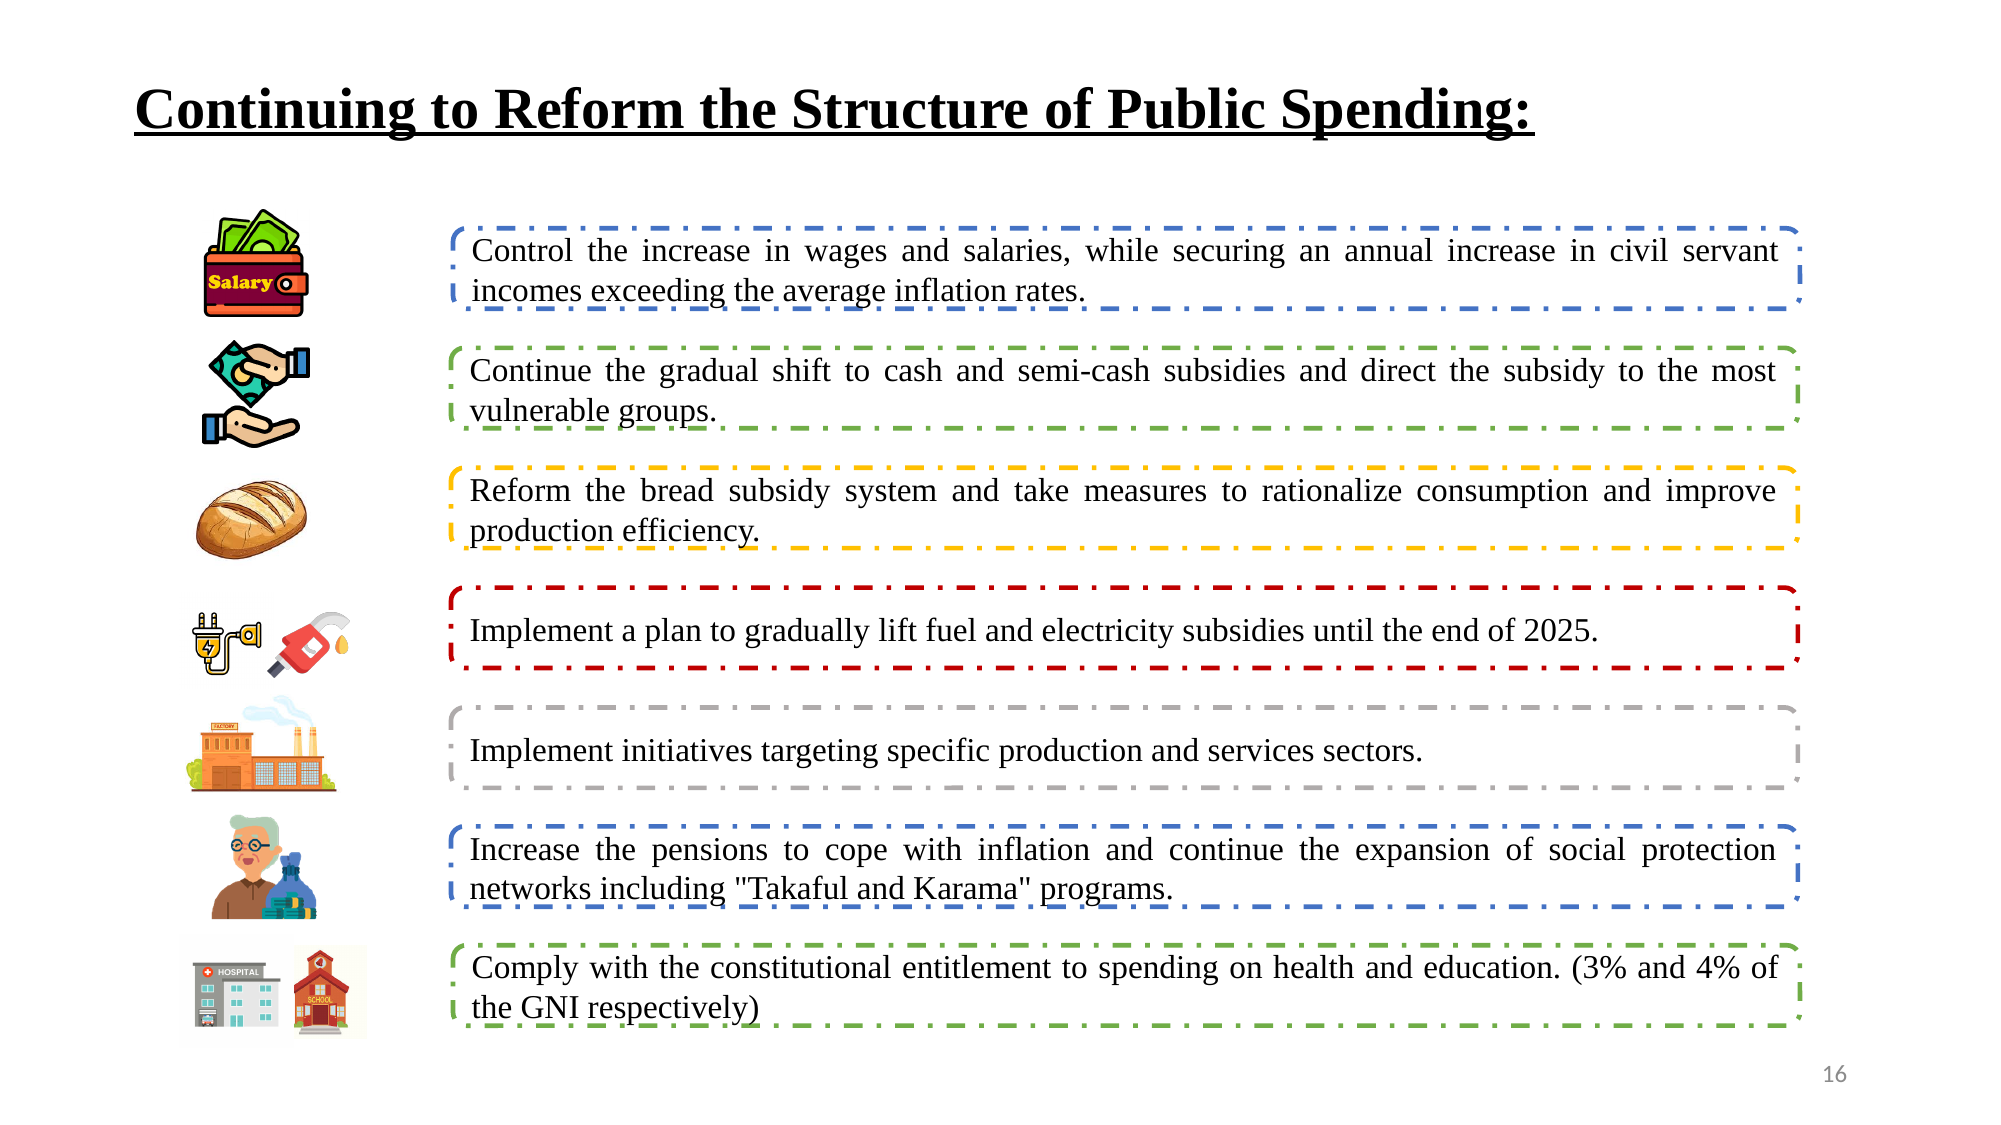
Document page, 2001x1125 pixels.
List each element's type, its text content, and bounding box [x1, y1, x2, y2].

picture [179, 592, 350, 797]
text_box Reform the bread subsidy system and take measures to rationalize consumption and improve production efficiency. [449, 466, 1799, 550]
text_box Control the increase in wages and salaries, while securing an annual increase in civil servant incomes exceeding the average inflation rates. [451, 227, 1801, 310]
picture [206, 809, 321, 924]
text_box Implement a plan to gradually lift fuel and electricity subsidies until the end of 2025. [449, 586, 1799, 670]
text_box Implement initiatives targeting specific production and services sectors. [449, 706, 1799, 789]
text_box Continue the gradual shift to cash and semi-cash subsidies and direct the subsidy to the most vulnerable groups. [449, 346, 1799, 430]
text_box Increase the pensions to cope with inflation and continue the expansion of social protection networks including "Takaful and Karama" programs. [449, 825, 1799, 908]
picture [179, 934, 367, 1048]
text_box Comply with the constitutional entitlement to spending on health and education. (3% and 4% of the GNI respectively) [451, 944, 1801, 1027]
picture [187, 455, 316, 584]
picture [201, 340, 310, 448]
slide_number 16 [1412, 1042, 1863, 1103]
picture [201, 209, 310, 317]
title Continuing to Reform the Structure of Public Spending: [119, 1, 1845, 219]
